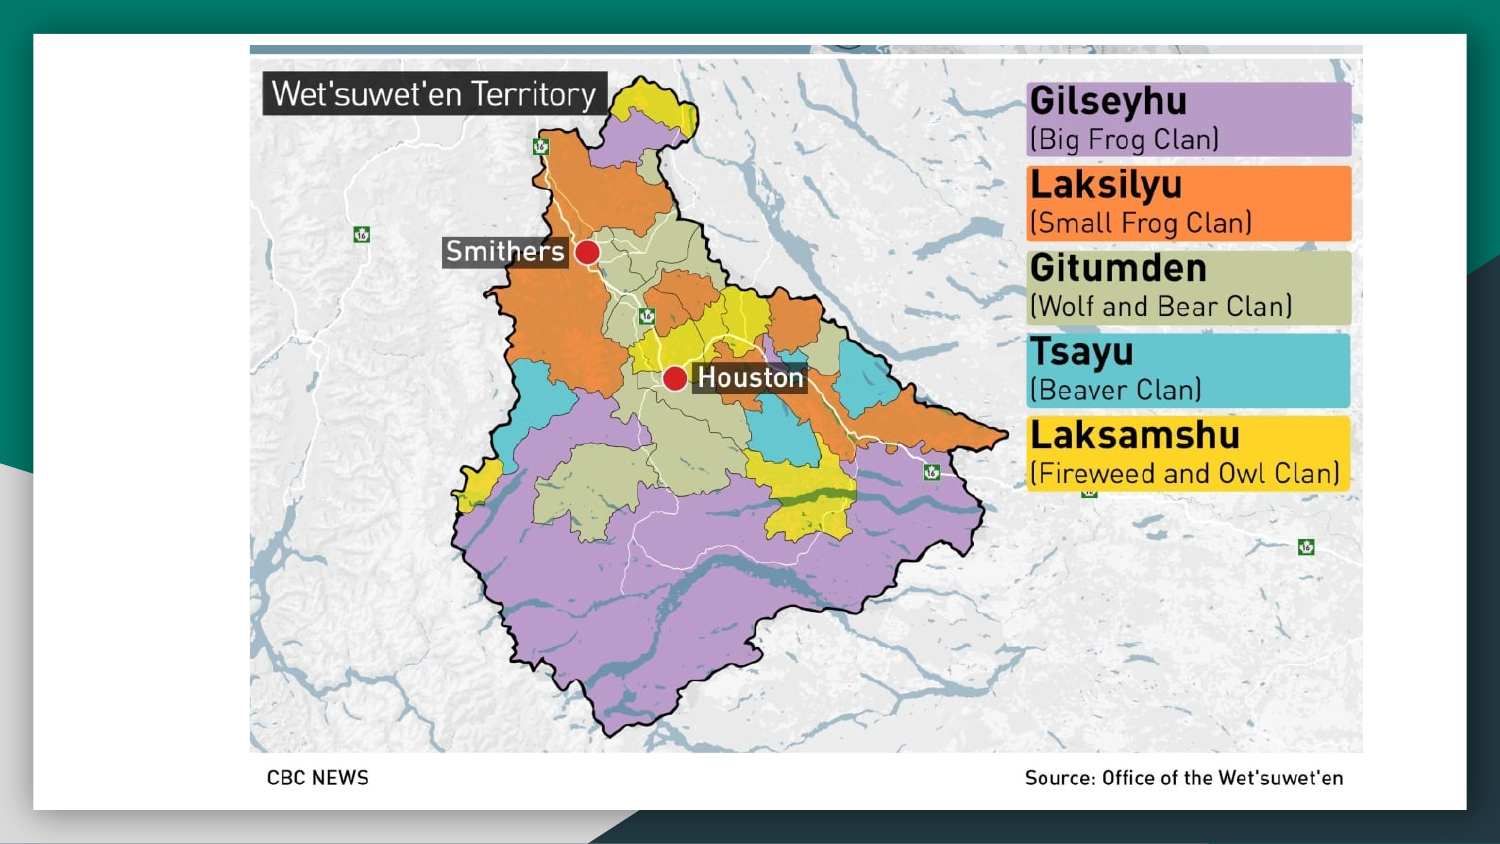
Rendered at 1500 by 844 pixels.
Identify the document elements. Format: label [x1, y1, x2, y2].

picture [249, 45, 1364, 799]
